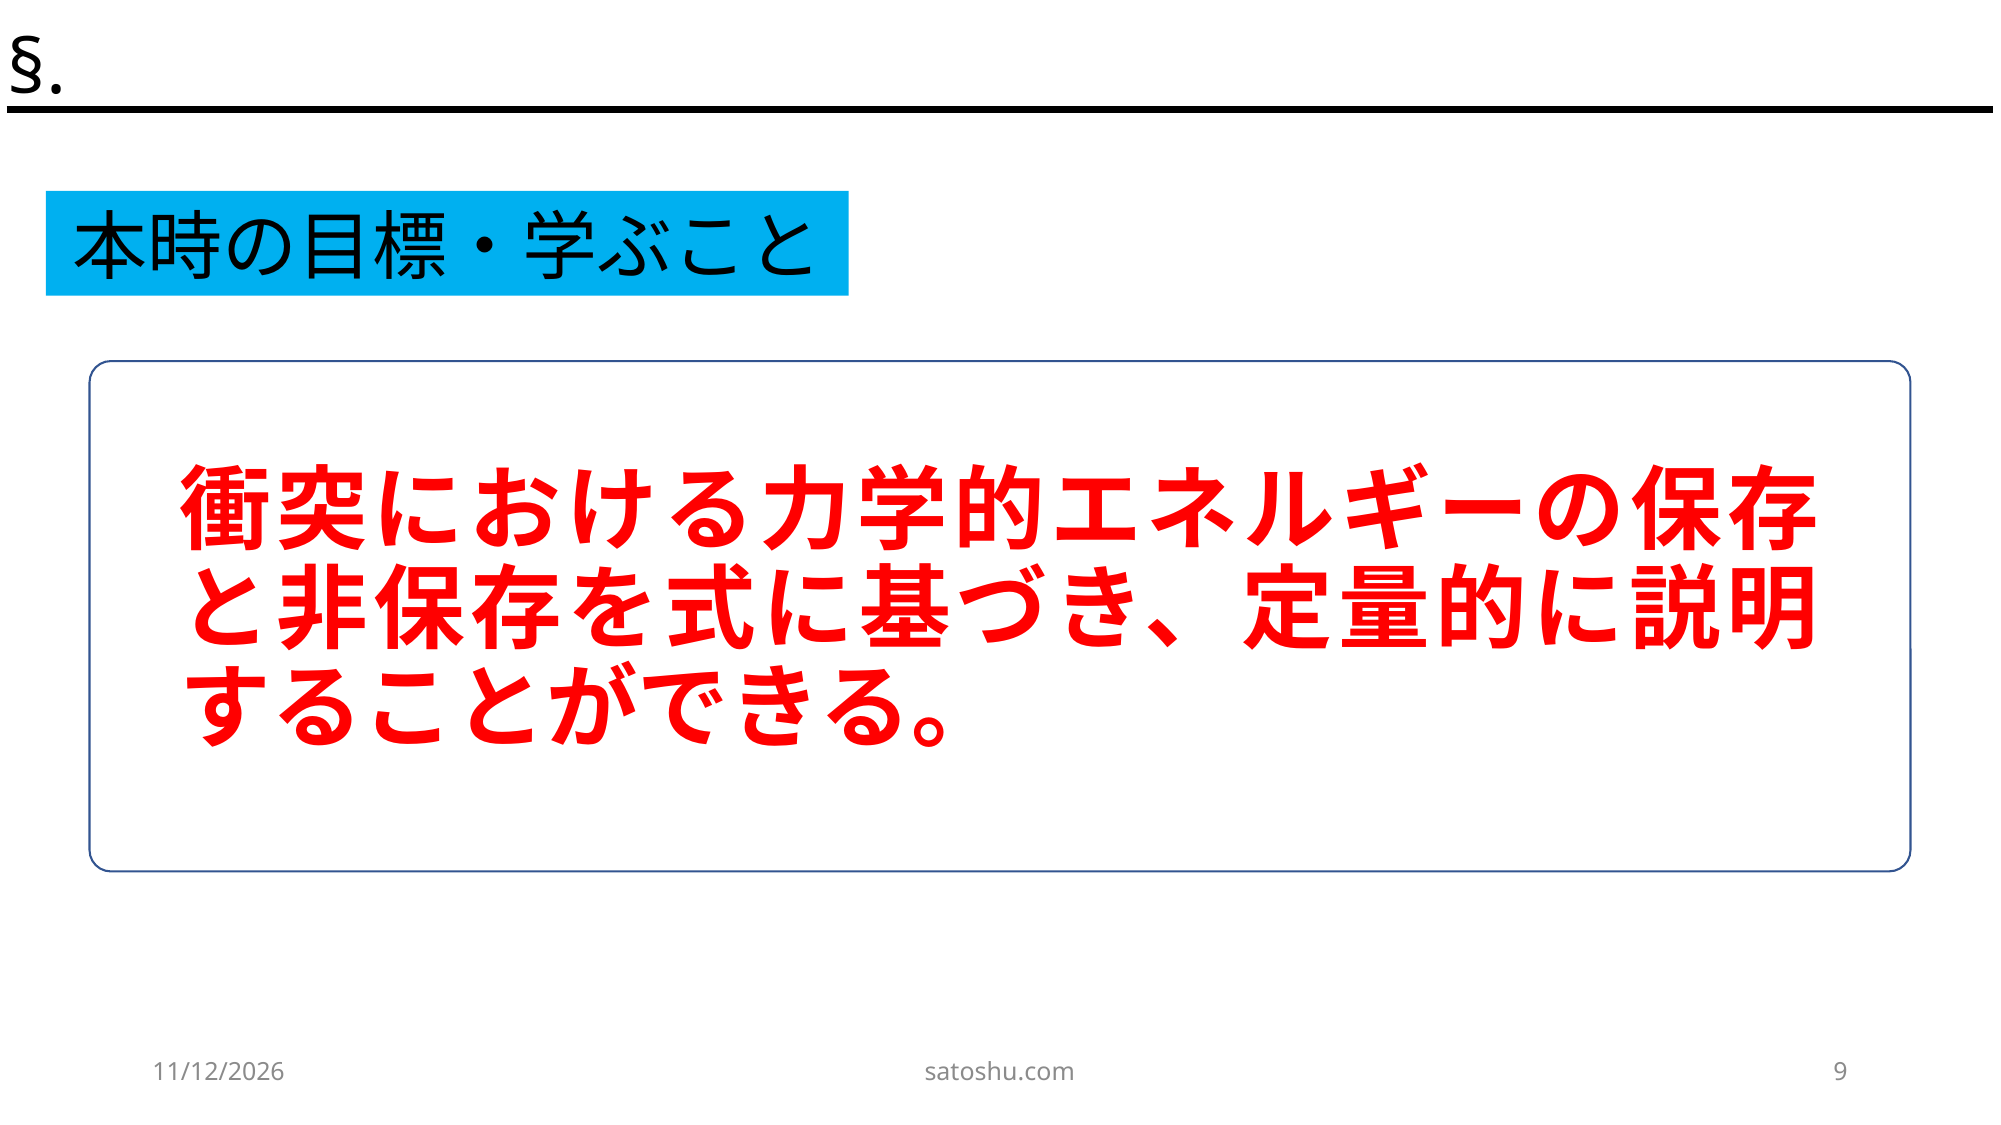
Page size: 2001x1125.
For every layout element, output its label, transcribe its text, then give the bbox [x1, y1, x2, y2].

slide_number 9 [1412, 1042, 1863, 1103]
text_box [88, 360, 1912, 873]
text_box 本時の目標・学ぶこと [45, 190, 849, 296]
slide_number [137, 1042, 588, 1103]
text_box §. [0, 13, 2000, 123]
footer satoshu.com [662, 1042, 1338, 1103]
